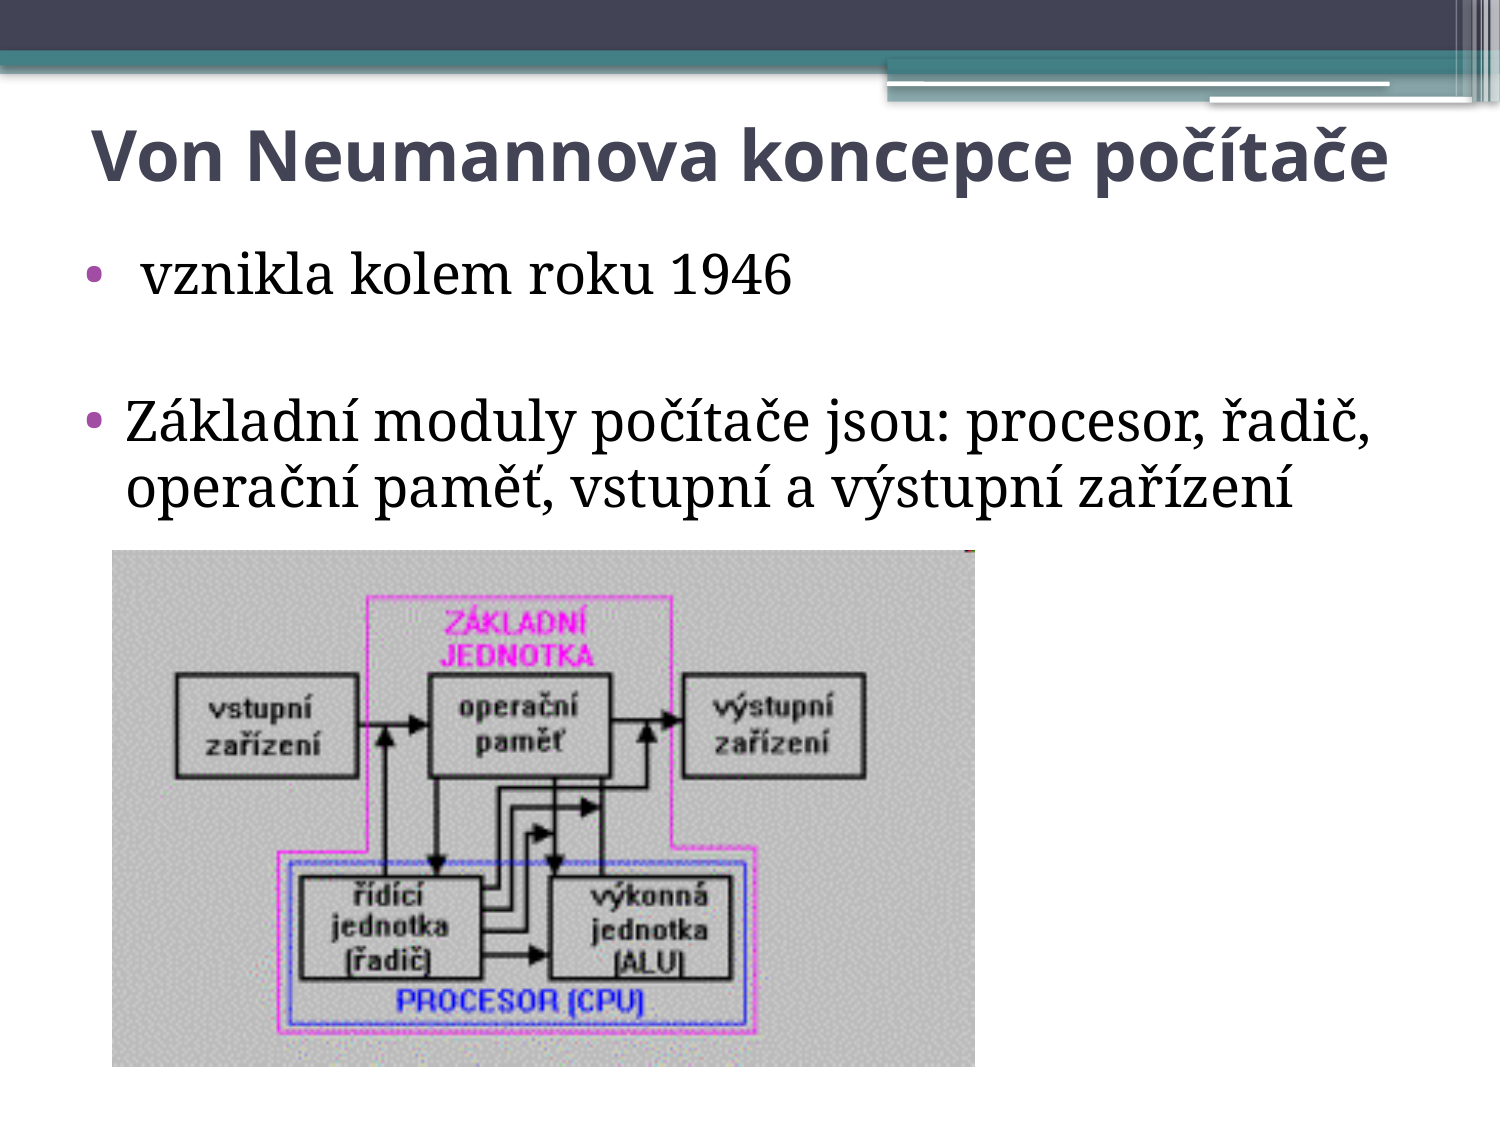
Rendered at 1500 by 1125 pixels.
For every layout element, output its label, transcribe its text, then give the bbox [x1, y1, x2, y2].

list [111, 550, 975, 1067]
title Von Neumannova koncepce počítače [76, 101, 1427, 290]
list vznikla kolem roku 1946 Základní moduly počítače jsou: procesor, řadič, operační paměť, vstupní a výstupní zařízení [53, 231, 1414, 532]
